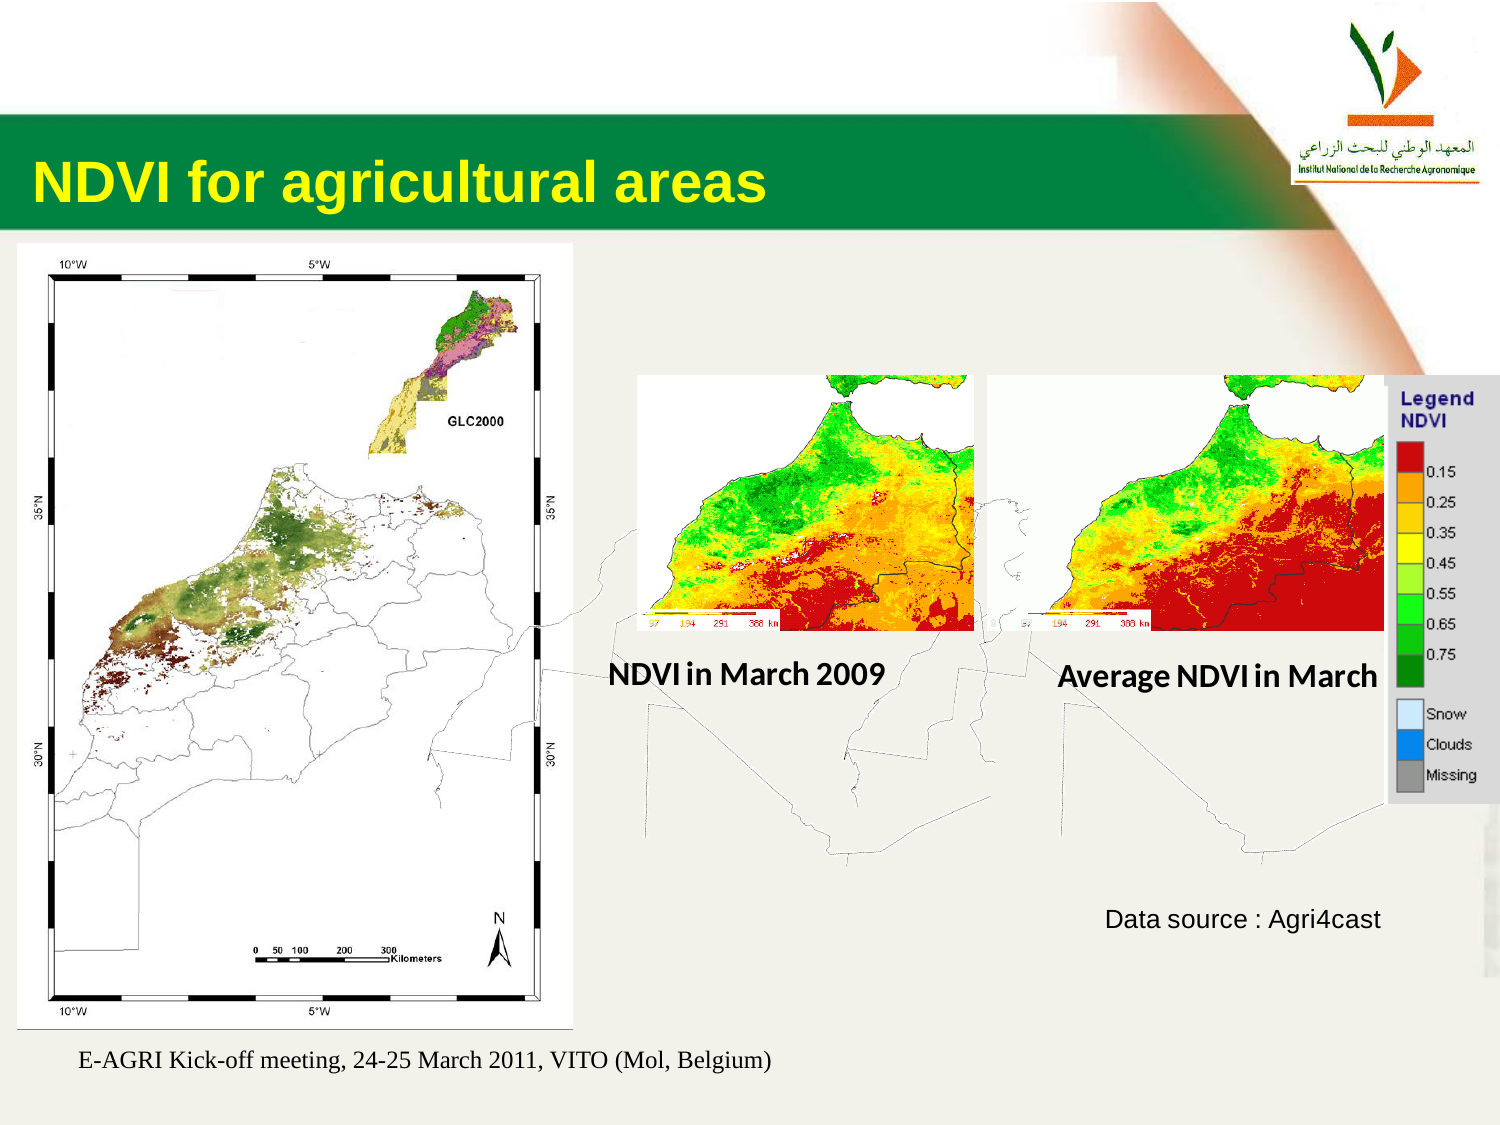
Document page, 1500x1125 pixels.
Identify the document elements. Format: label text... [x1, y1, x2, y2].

picture [0, 2, 1500, 1125]
text_box NDVI for agricultural areas [17, 137, 1164, 222]
